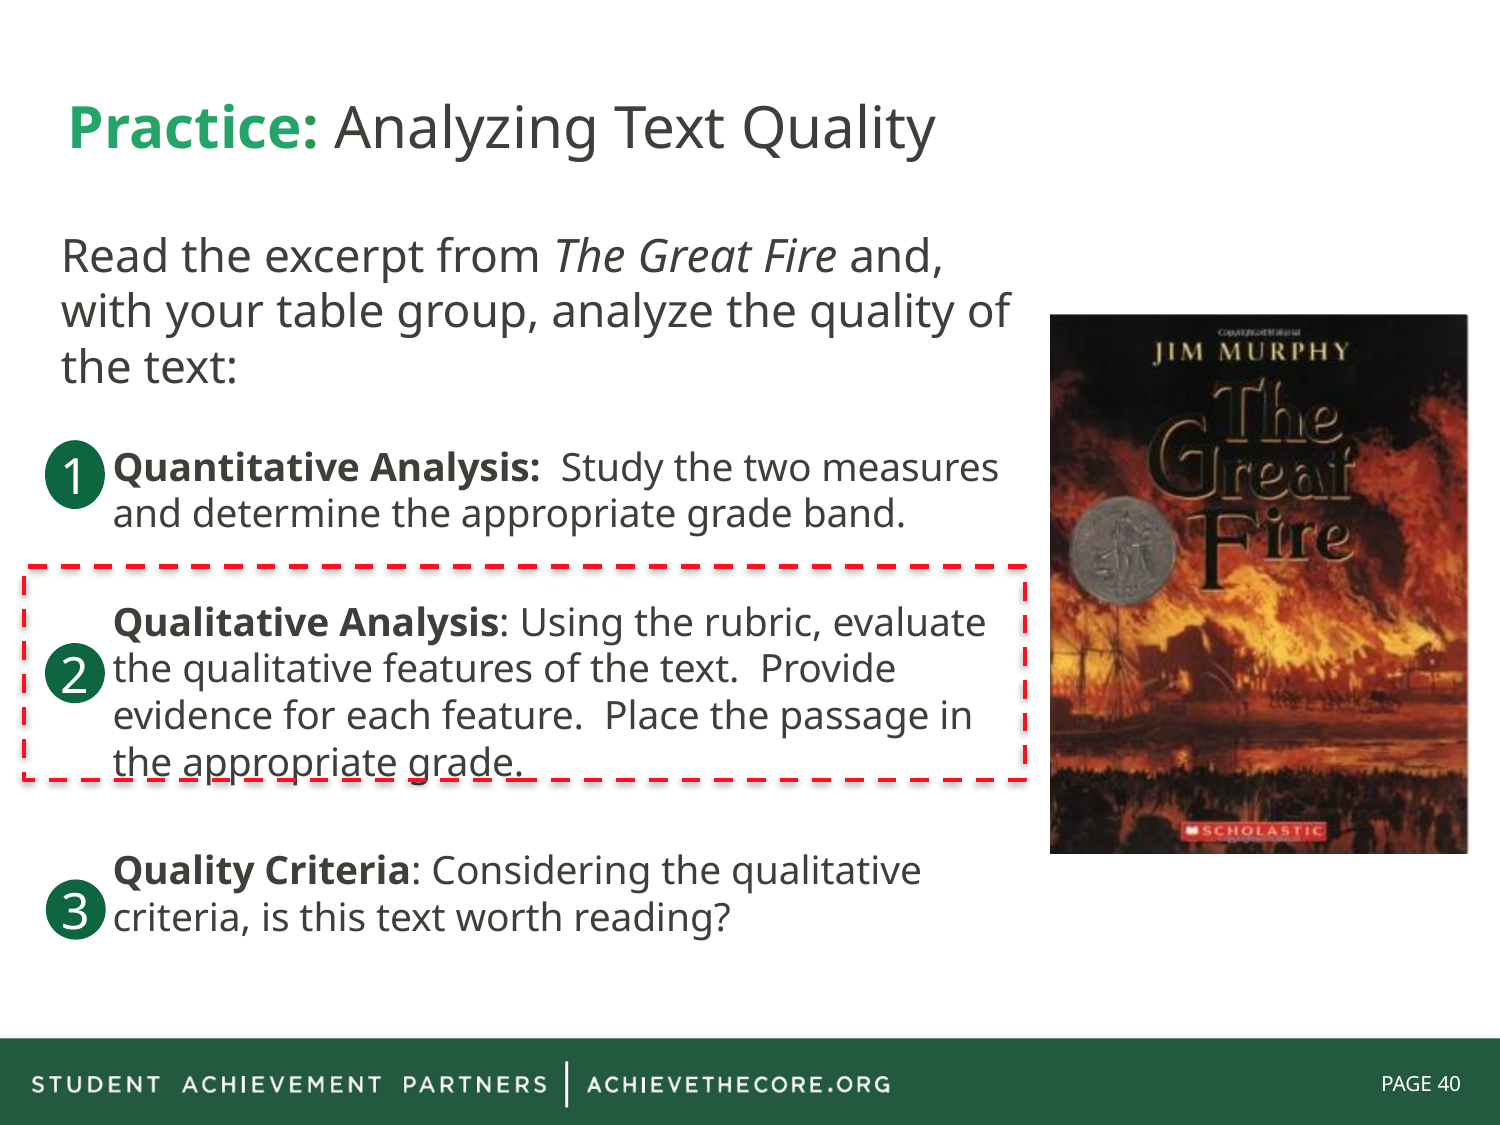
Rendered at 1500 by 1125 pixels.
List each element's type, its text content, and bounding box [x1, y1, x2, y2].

picture [1049, 314, 1470, 855]
list Read the excerpt from The Great Fire and, with your table group, analyze the quality of the text: Quantitative Analysis: Study the two measures and determine the appropriate grade band. Qualitative Analysis: Using the rubric, evaluate the qualitative features of the text. Provide evidence for each feature. Place the passage in the appropriate grade. Quality Criteria: Considering the qualitative criteria, is this text worth reading? [45, 218, 1050, 962]
text_box 3 [45, 879, 106, 940]
text_box Practice: Analyzing Text Quality [52, 31, 1403, 219]
text_box 1 [45, 440, 105, 509]
text_box [23, 566, 1026, 781]
